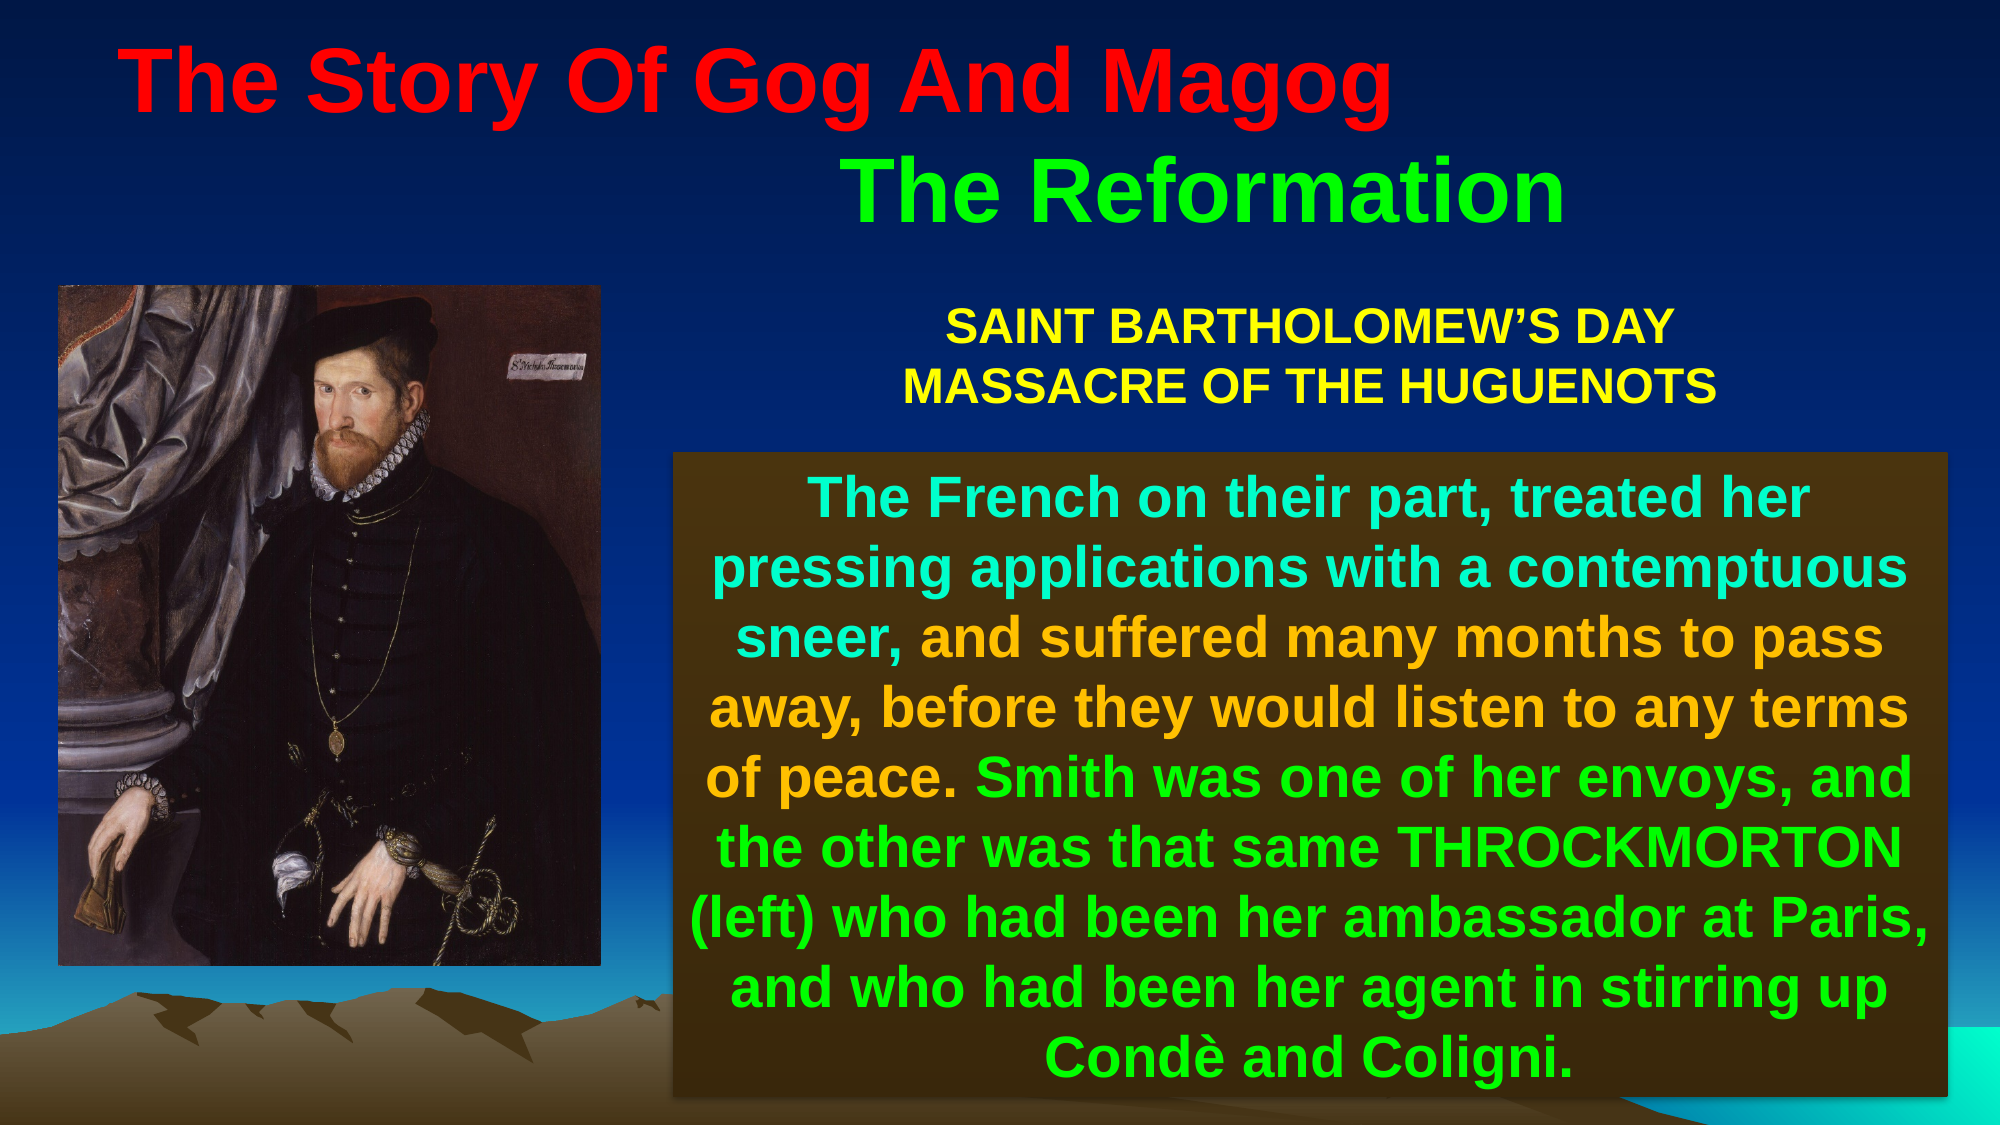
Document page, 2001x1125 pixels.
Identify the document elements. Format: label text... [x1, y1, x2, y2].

text_box SAINT BARTHOLOMEW’S DAY MASSACRE OF THE HUGUENOTS [818, 285, 1803, 421]
picture [58, 285, 601, 967]
title The Story Of Gog And Magog The Reformation [99, 37, 1901, 226]
text_box The French on their part, treated her pressing applications with a contemptuous sneer, and suffered many months to pass away, before they would listen to any terms of peace. Smith was one of her envoys, and the other was that same THROCKMORTON (left) who had been her ambassador at Paris, and who had been her agent in stirring up Condè and Coligni. [673, 452, 1948, 1097]
